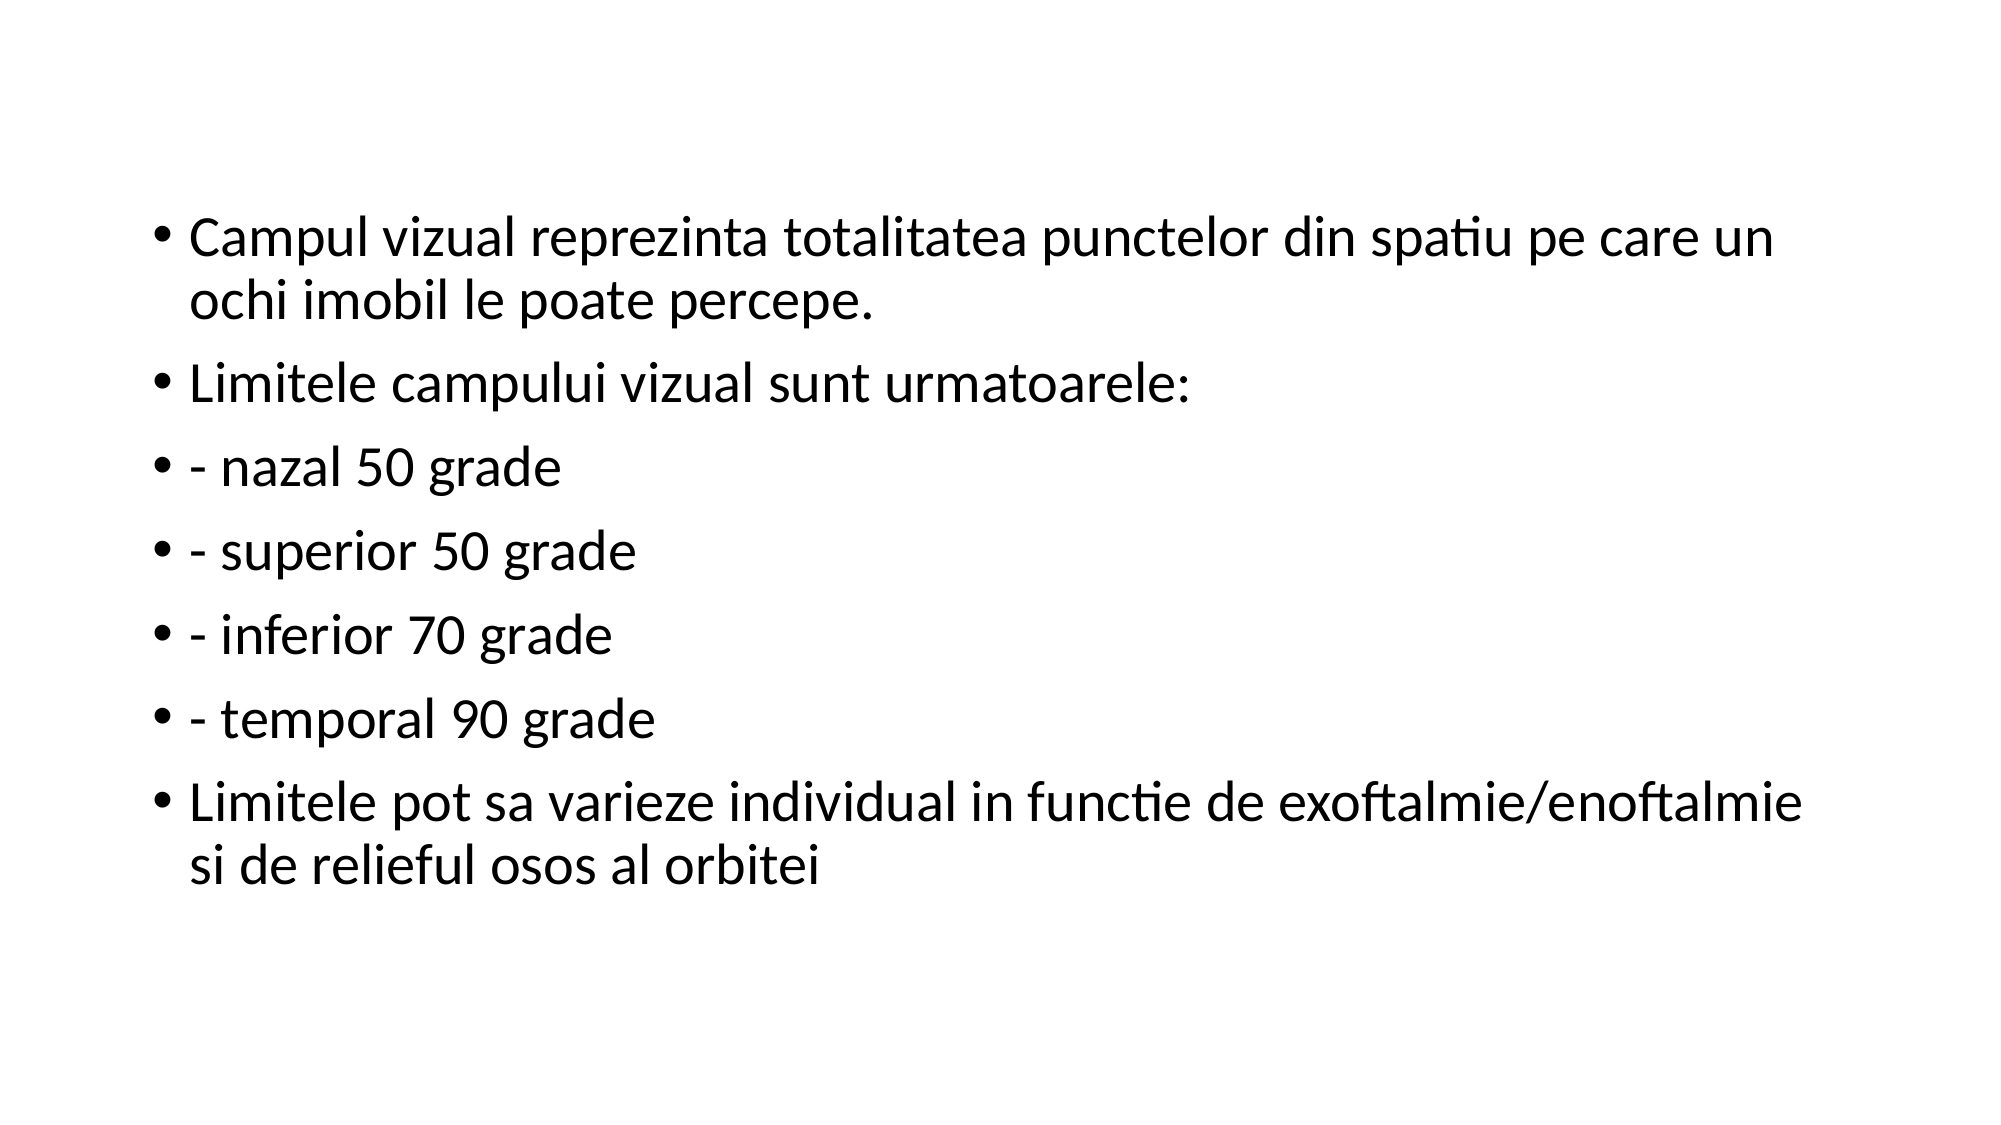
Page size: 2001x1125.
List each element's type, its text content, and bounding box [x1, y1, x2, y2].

list Campul vizual reprezinta totalitatea punctelor din spatiu pe care un ochi imobil le poate percepe. Limitele campului vizual sunt urmatoarele: - nazal 50 grade - superior 50 grade - inferior 70 grade - temporal 90 grade Limitele pot sa varieze individual in functie de exoftalmie/enoftalmie si de relieful osos al orbitei [137, 198, 1863, 1014]
